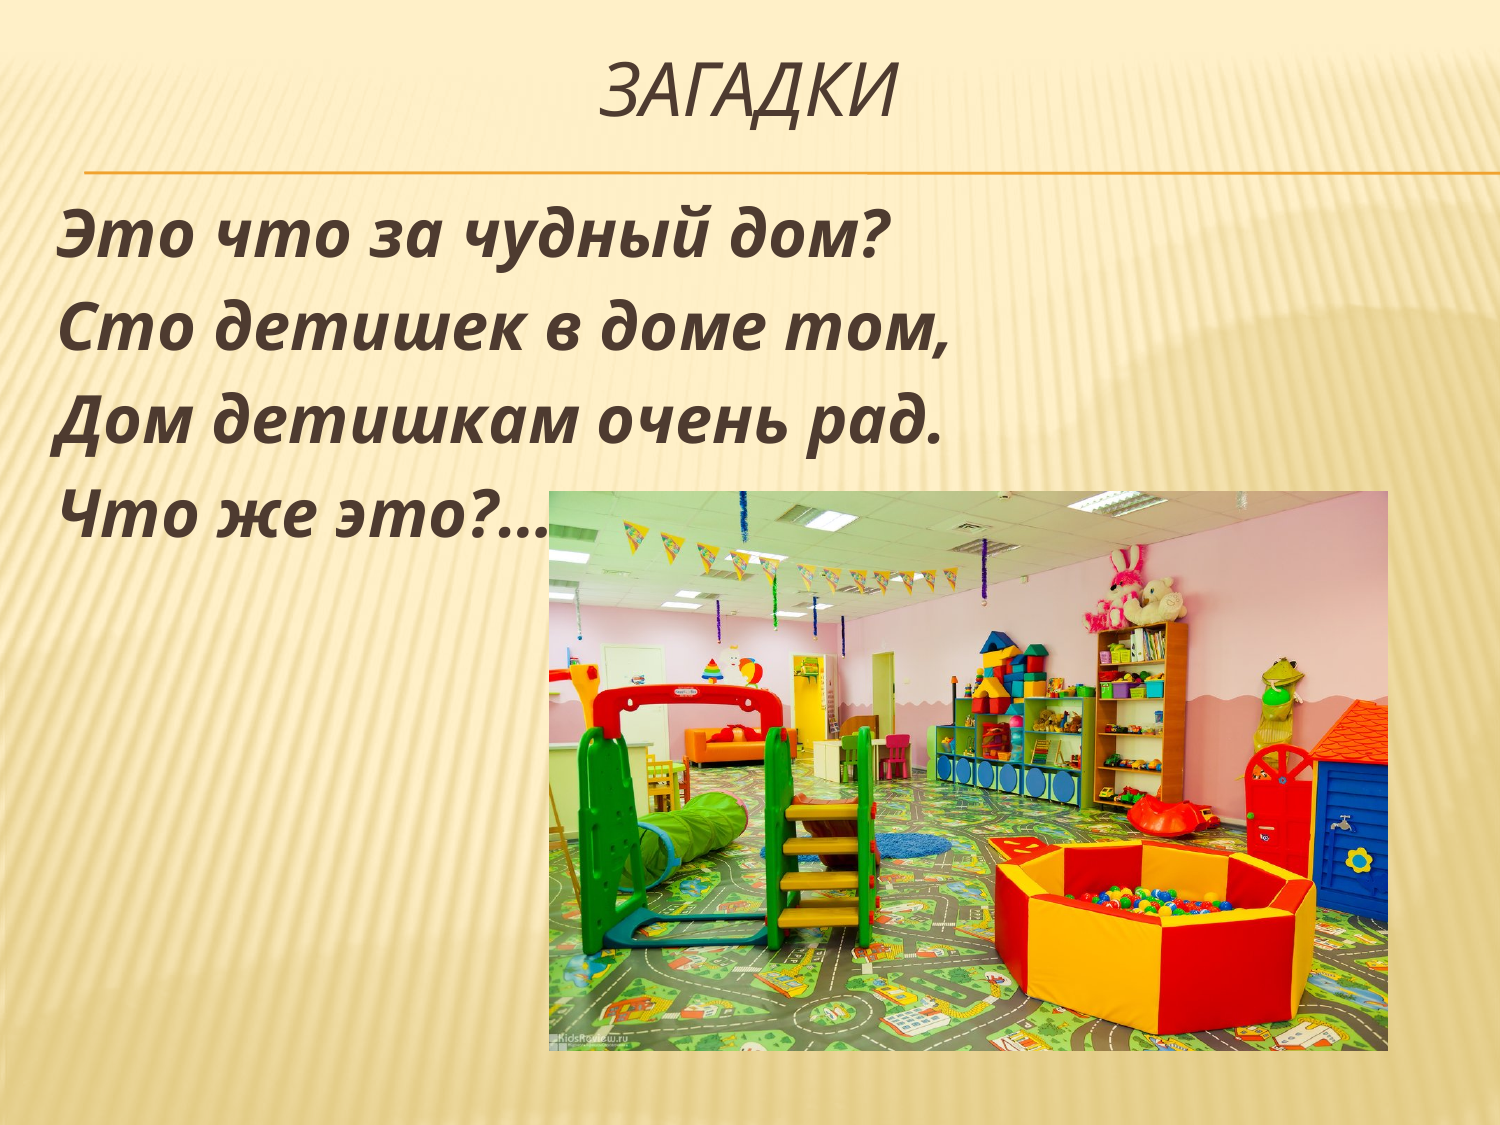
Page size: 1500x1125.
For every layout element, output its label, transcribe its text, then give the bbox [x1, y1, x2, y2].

title Загадки [75, 0, 1425, 90]
list Это что за чудный дом? Сто детишек в доме том, Дом детишкам очень рад. Что же это?… [41, 90, 1425, 986]
picture [548, 491, 1389, 1051]
